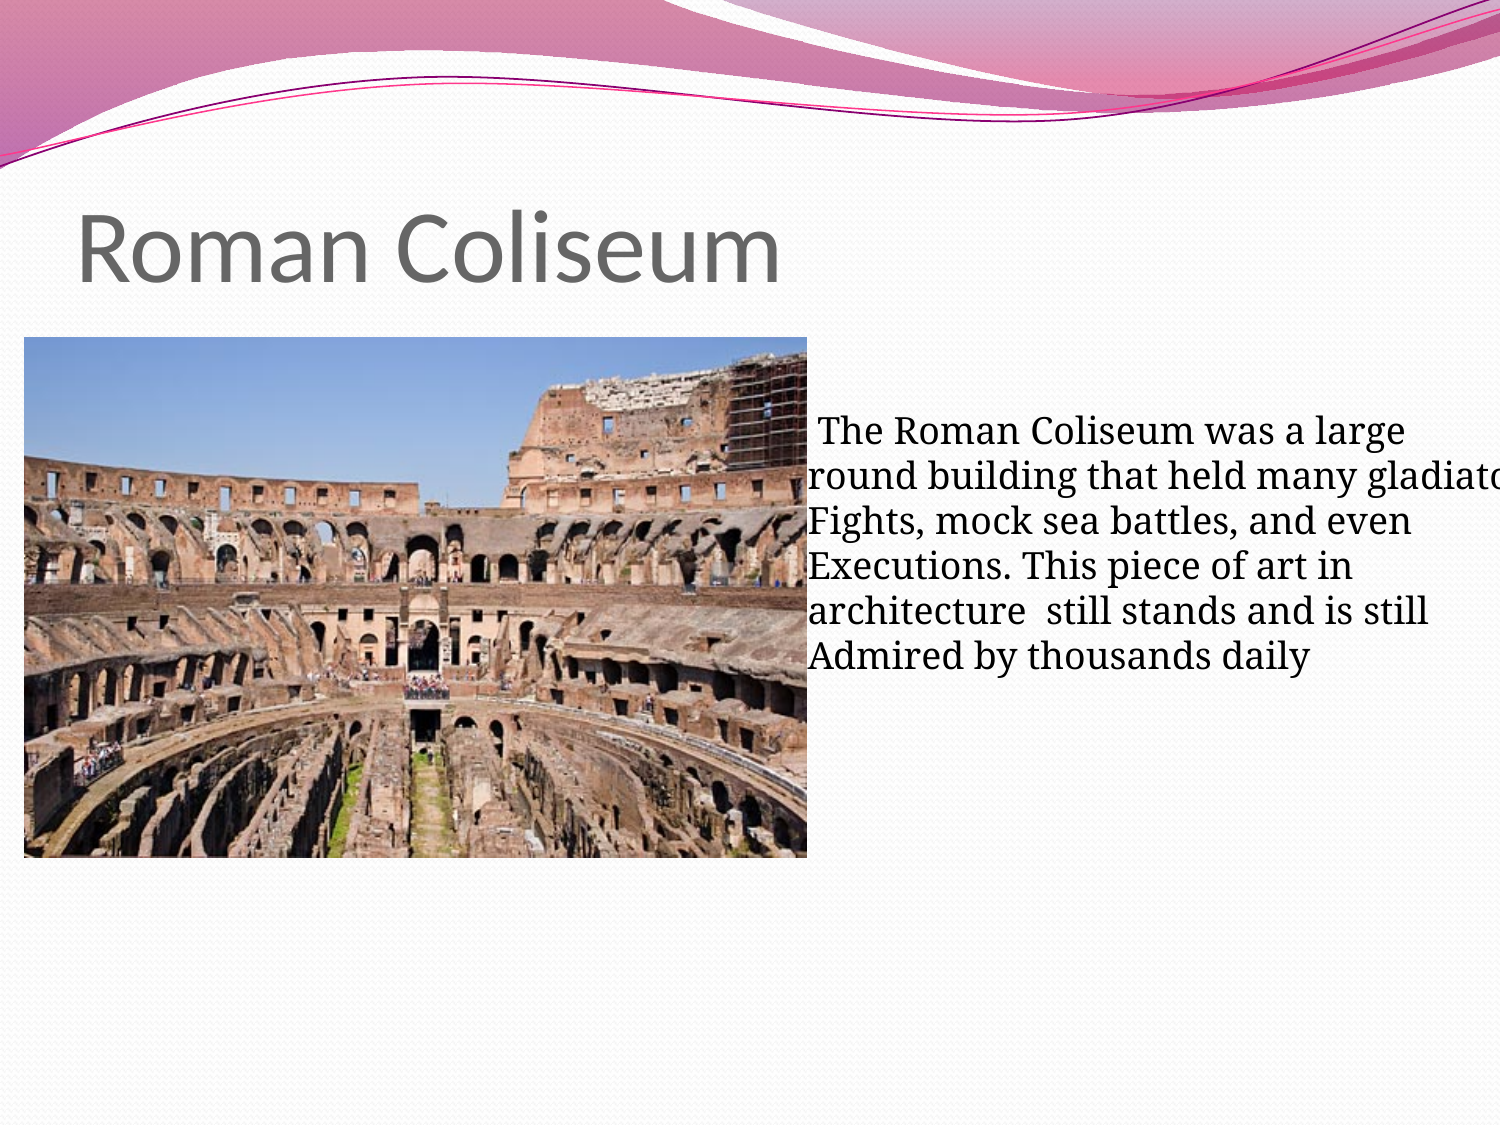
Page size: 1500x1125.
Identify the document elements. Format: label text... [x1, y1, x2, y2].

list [24, 337, 807, 859]
title Roman Coliseum [75, 115, 1425, 303]
text_box The Roman Coliseum was a large round building that held many gladiator Fights, mock sea battles, and even Executions. This piece of art in architecture still stands and is still Admired by thousands daily [813, 399, 1500, 685]
